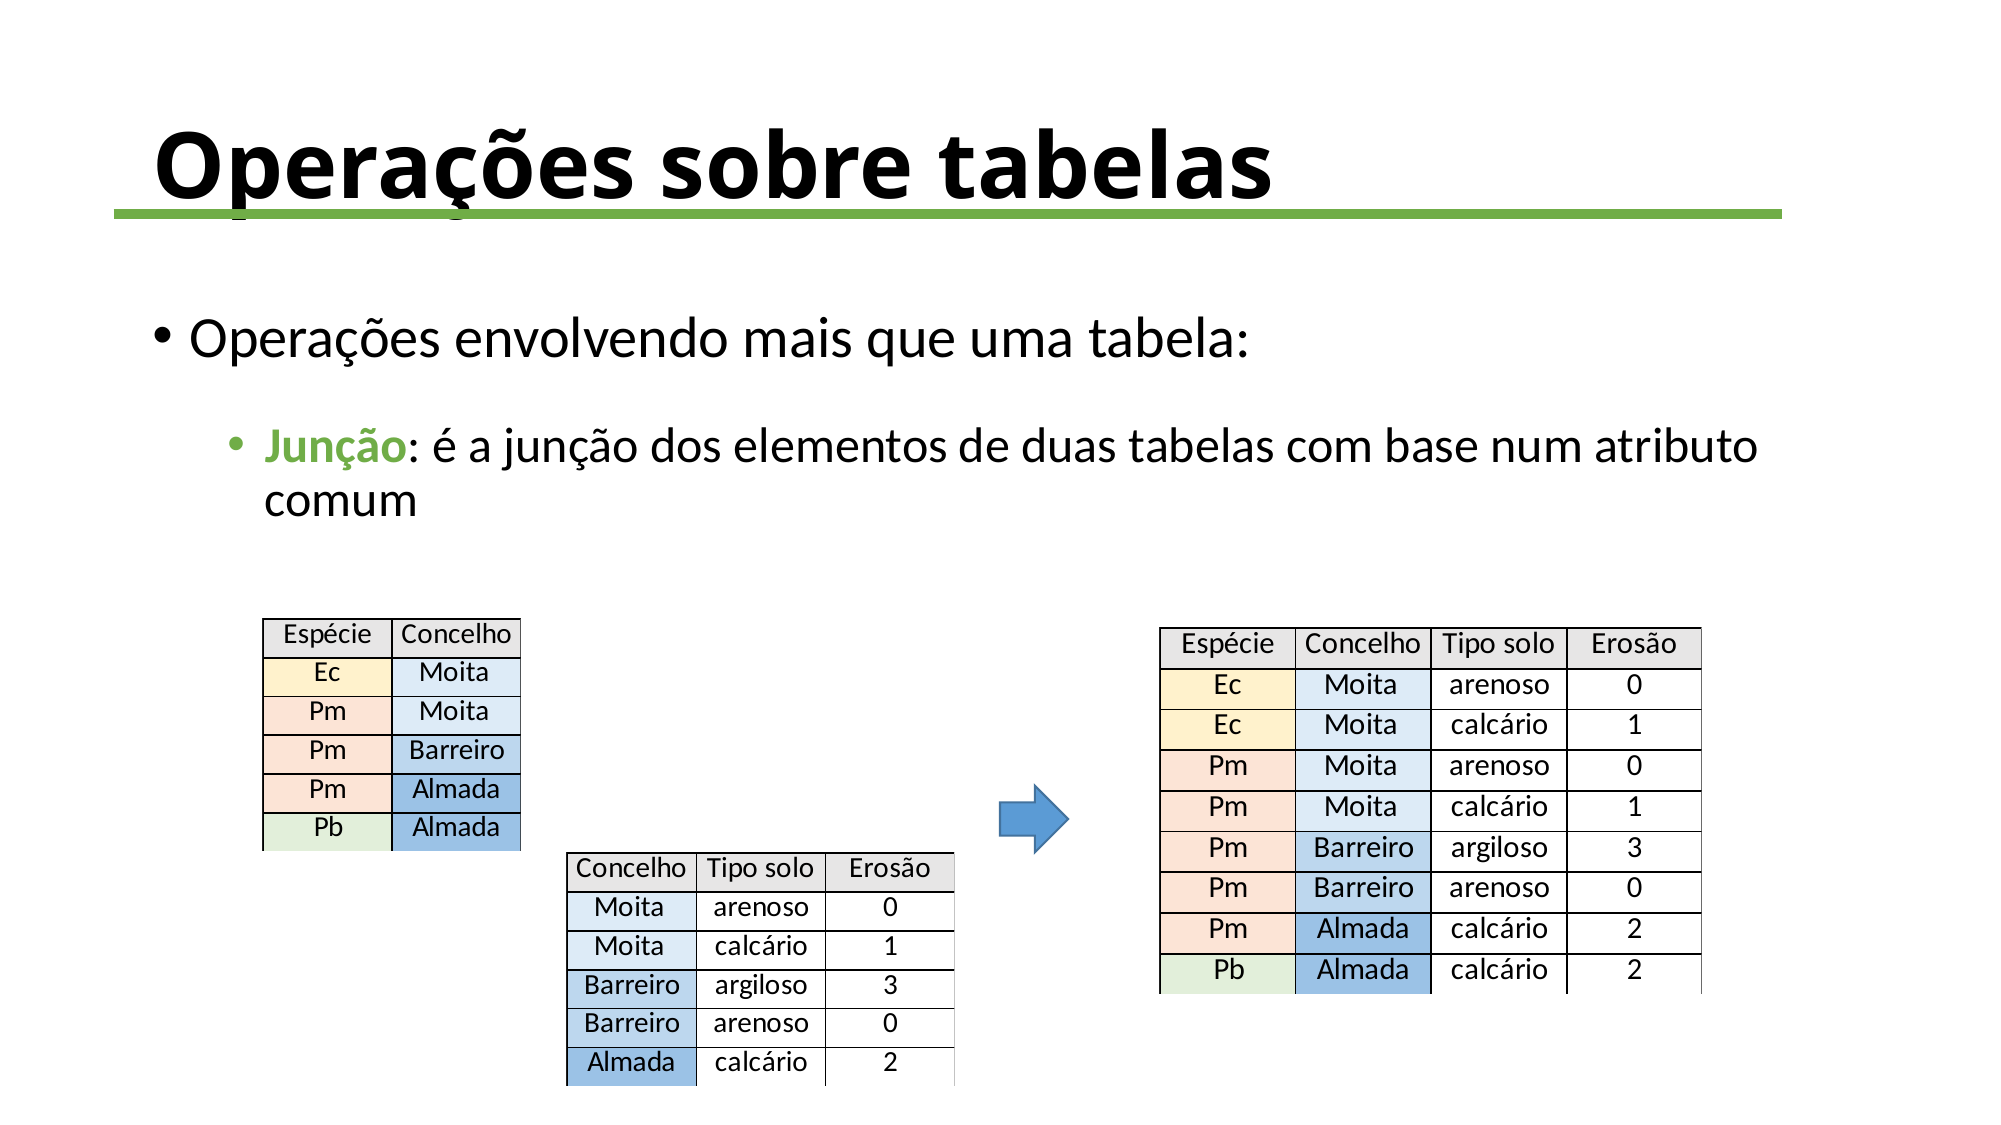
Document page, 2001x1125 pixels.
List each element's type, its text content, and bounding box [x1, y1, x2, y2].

list Operações envolvendo mais que uma tabela: Junção: é a junção dos elementos de duas tabelas com base num atributo comum [137, 299, 1863, 1014]
picture [262, 618, 523, 853]
picture [566, 852, 956, 1088]
picture [1159, 627, 1704, 996]
text_box [998, 783, 1070, 855]
title Operações sobre tabelas [137, 59, 1863, 278]
